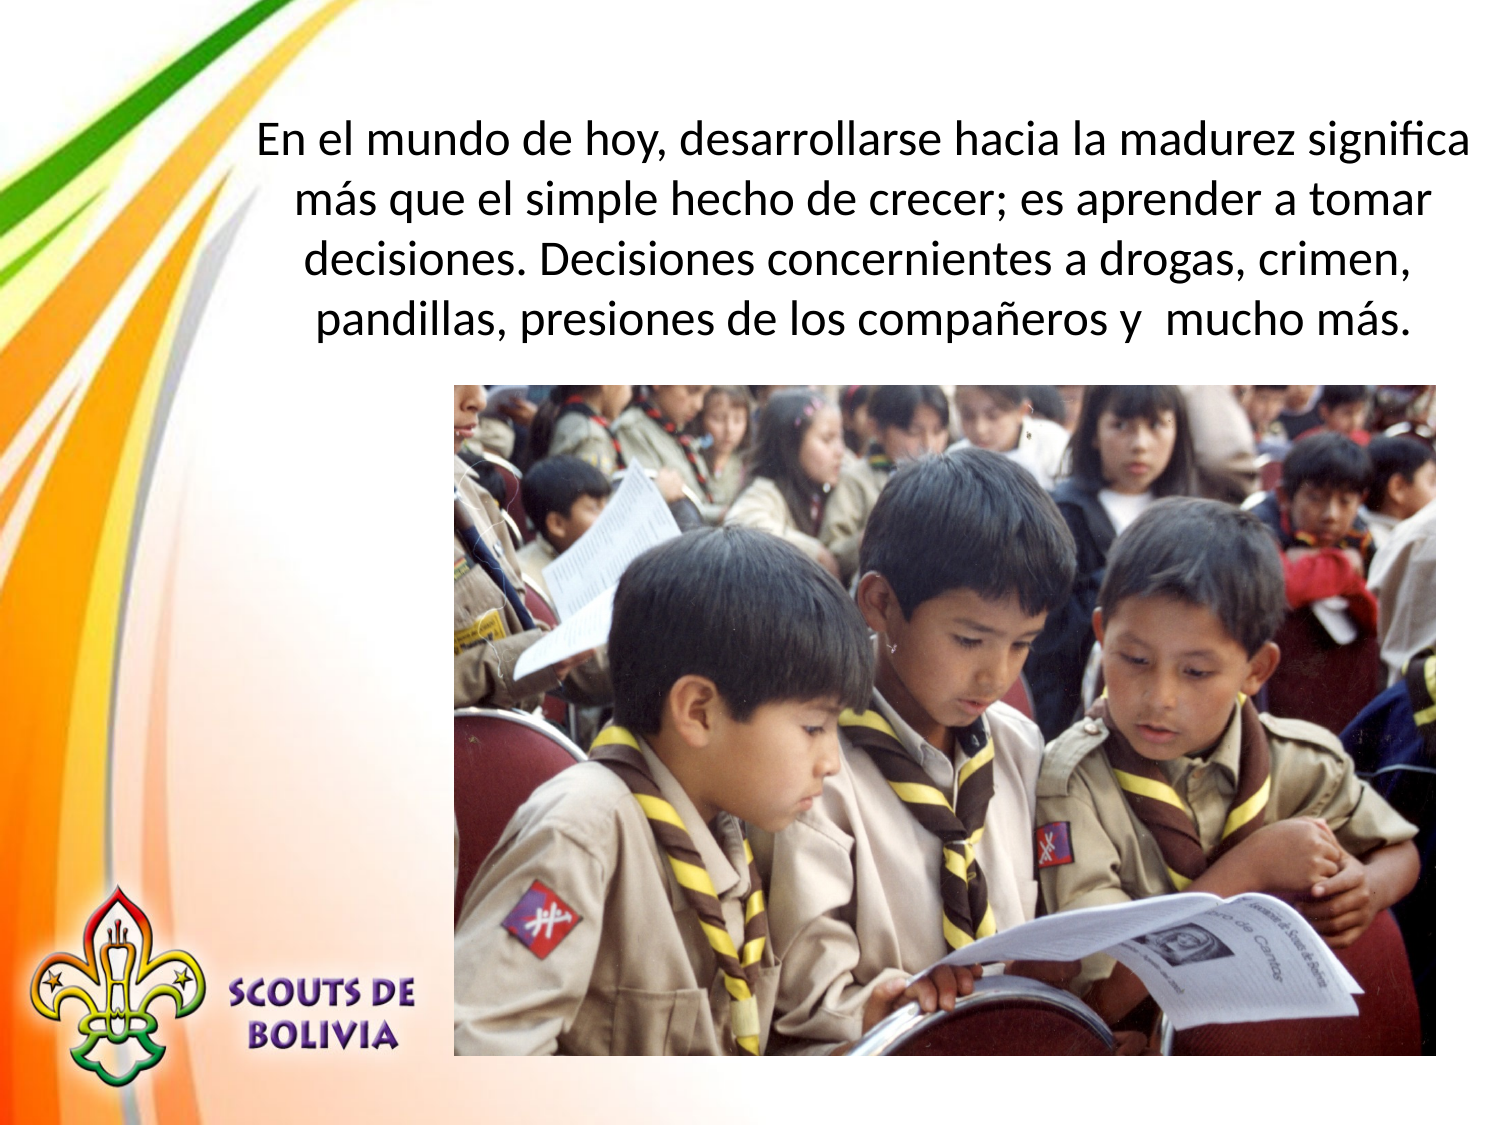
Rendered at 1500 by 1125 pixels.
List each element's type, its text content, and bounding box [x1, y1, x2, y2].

picture [0, 0, 1500, 1125]
title En el mundo de hoy, desarrollarse hacia la madurez significa más que el simple hecho de crecer; es aprender a tomar decisiones. Decisiones concernientes a drogas, crimen, pandillas, presiones de los compañeros y mucho más. [231, 66, 1496, 386]
